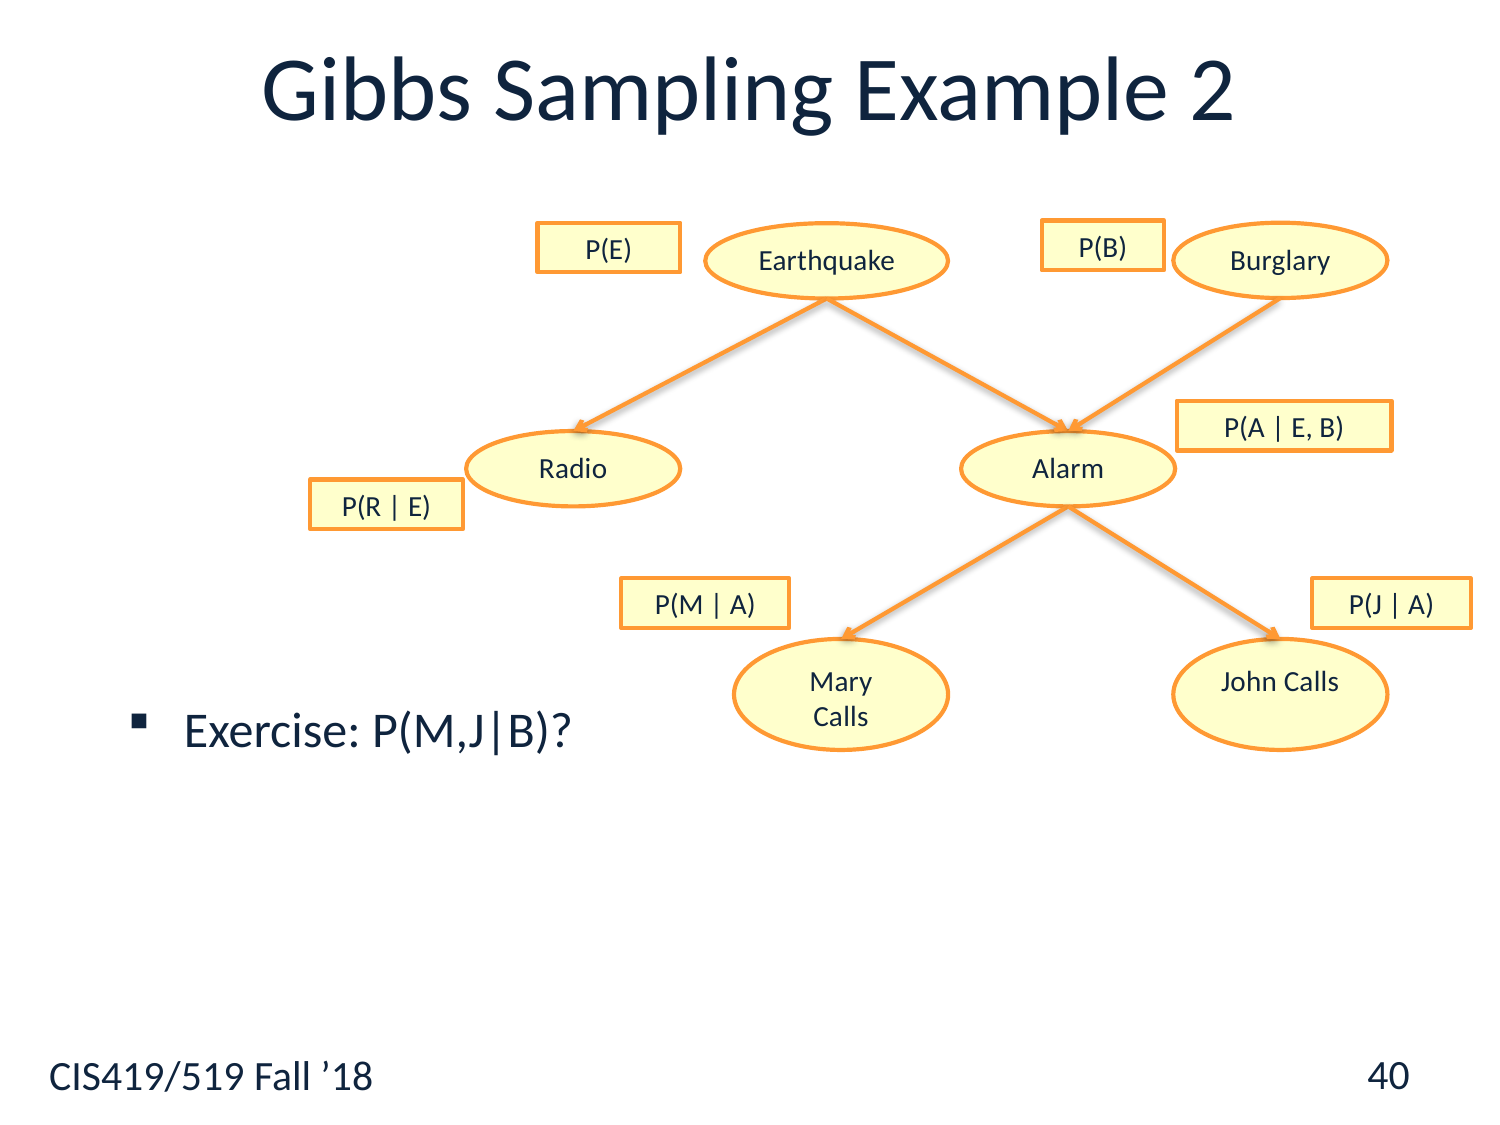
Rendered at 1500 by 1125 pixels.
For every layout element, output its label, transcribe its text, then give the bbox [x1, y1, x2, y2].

text_box P(R | E) [308, 477, 465, 531]
text_box Alarm [959, 440, 1178, 504]
text_box John Calls [1171, 636, 1390, 753]
text_box Mary Calls [731, 636, 951, 753]
slide_number 40 [1074, 1042, 1425, 1103]
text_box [826, 298, 1065, 432]
text_box P(J | A) [1310, 576, 1473, 630]
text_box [1067, 506, 1281, 640]
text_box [1067, 297, 1281, 432]
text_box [840, 506, 1065, 640]
text_box P(M | A) [619, 576, 791, 630]
list Exercise: P(M,J|B)? [112, 200, 1388, 1018]
text_box P(B) [1040, 218, 1166, 272]
text_box Burglary [1171, 220, 1390, 301]
text_box Earthquake [703, 221, 951, 296]
title Gibbs Sampling Example 2 [112, 5, 1388, 163]
text_box P(A | E, B) [1175, 399, 1394, 453]
text_box P(E) [535, 221, 682, 274]
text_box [572, 298, 824, 432]
text_box Radio [464, 429, 683, 509]
